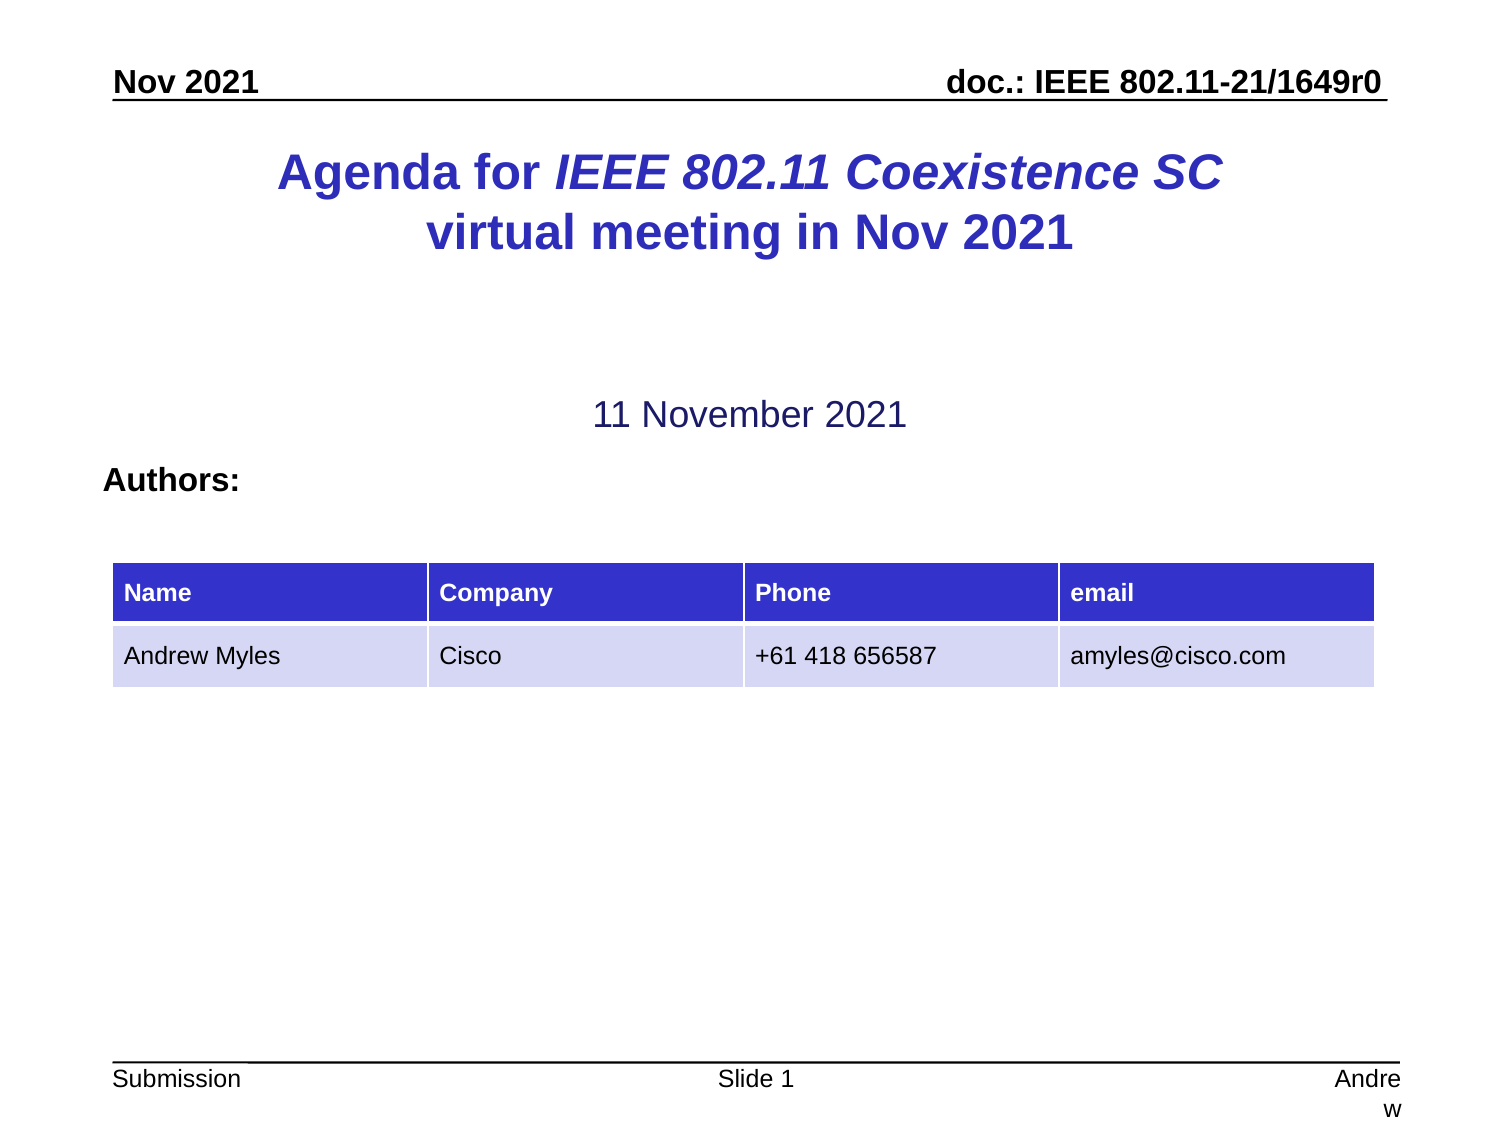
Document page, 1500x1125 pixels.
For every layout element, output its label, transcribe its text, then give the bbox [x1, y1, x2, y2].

table_header Phone [745, 563, 1058, 621]
title Agenda for IEEE 802.11 Coexistence SC virtual meeting in Nov 2021 [112, 112, 1388, 288]
table_header Name [113, 563, 427, 621]
table_header Company [429, 563, 743, 621]
table_cell Cisco [429, 626, 743, 687]
list 11 November 2021 [112, 382, 1388, 445]
table_cell amyles@cisco.com [1060, 626, 1374, 687]
table_cell Andrew Myles [113, 626, 427, 687]
table_cell +61 418 656587 [745, 626, 1058, 687]
table_header email [1060, 563, 1374, 621]
slide_number Slide 1 [709, 1061, 803, 1093]
text_box Authors: [87, 450, 325, 513]
footer Andrew Myles, Cisco [1320, 1061, 1402, 1093]
